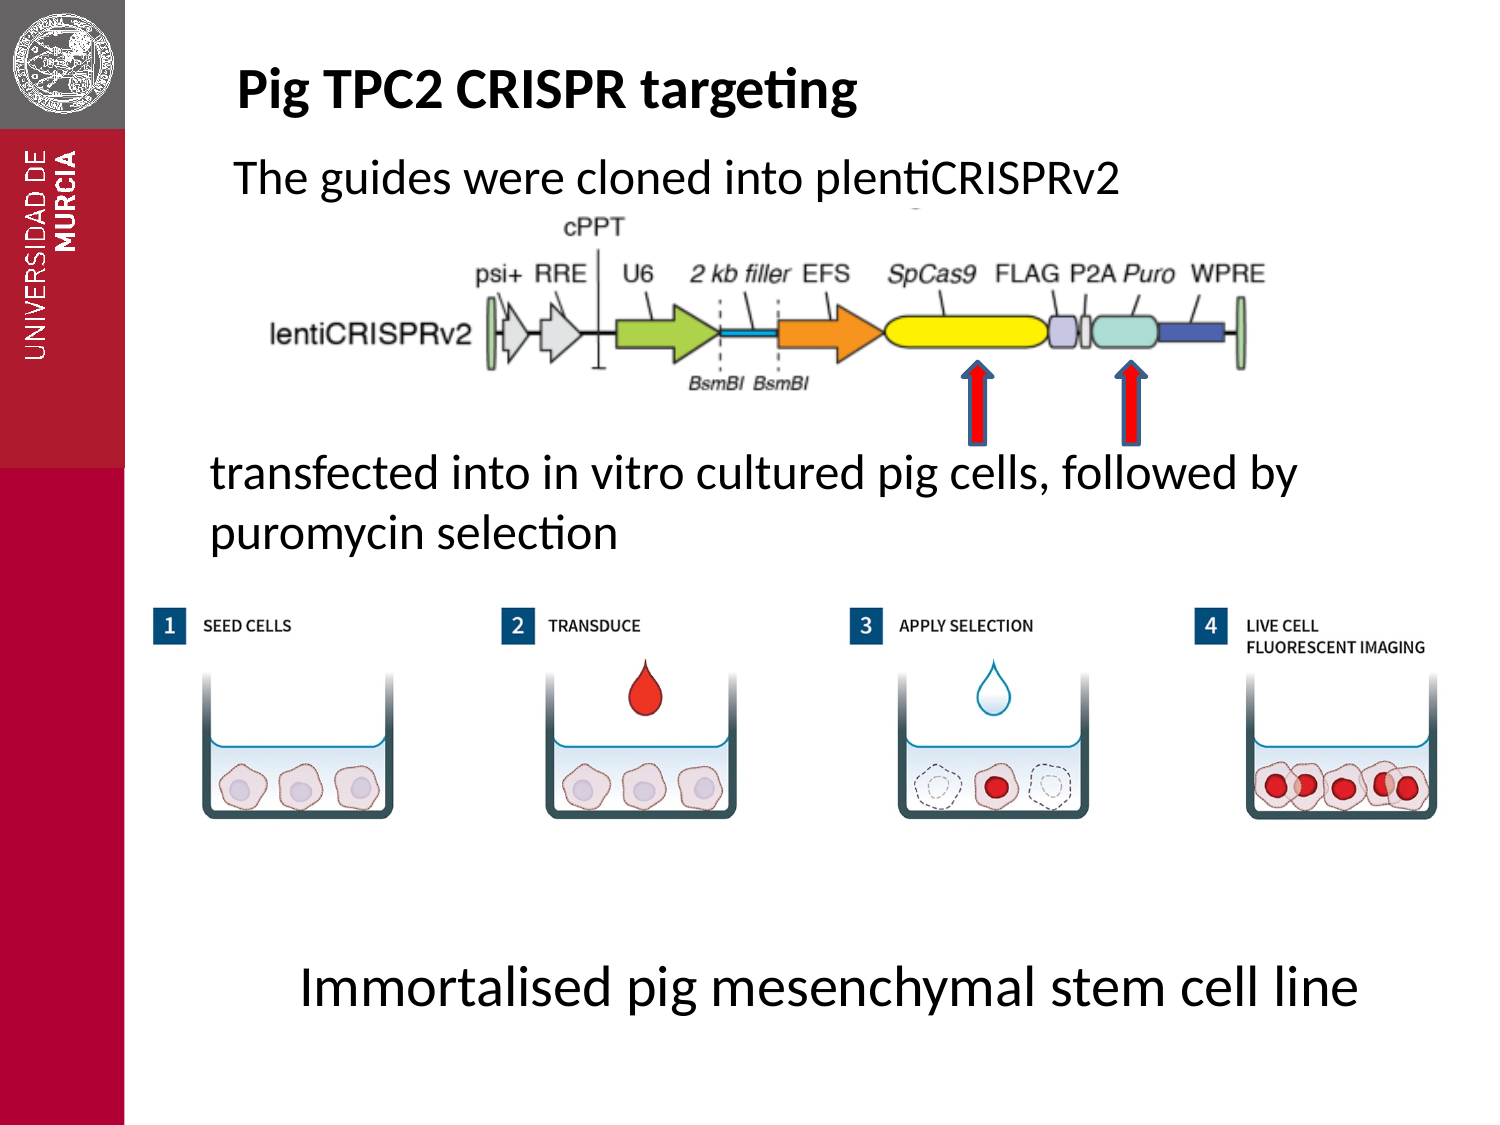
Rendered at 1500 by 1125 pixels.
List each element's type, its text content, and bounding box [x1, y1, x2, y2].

text_box [126, 0, 1500, 75]
text_box [1121, 441, 1141, 447]
text_box The guides were cloned into plentiCRISPRv2 [218, 137, 1400, 206]
text_box [968, 441, 988, 447]
text_box transfected into in vitro cultured pig cells, followed by puromycin selection [194, 432, 1500, 597]
picture [147, 207, 1424, 433]
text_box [0, 0, 125, 1125]
picture [147, 597, 1500, 826]
text_box Immortalised pig mesenchymal stem cell line [284, 940, 1375, 1026]
text_box Pig TPC2 CRISPR targeting [222, 75, 873, 137]
